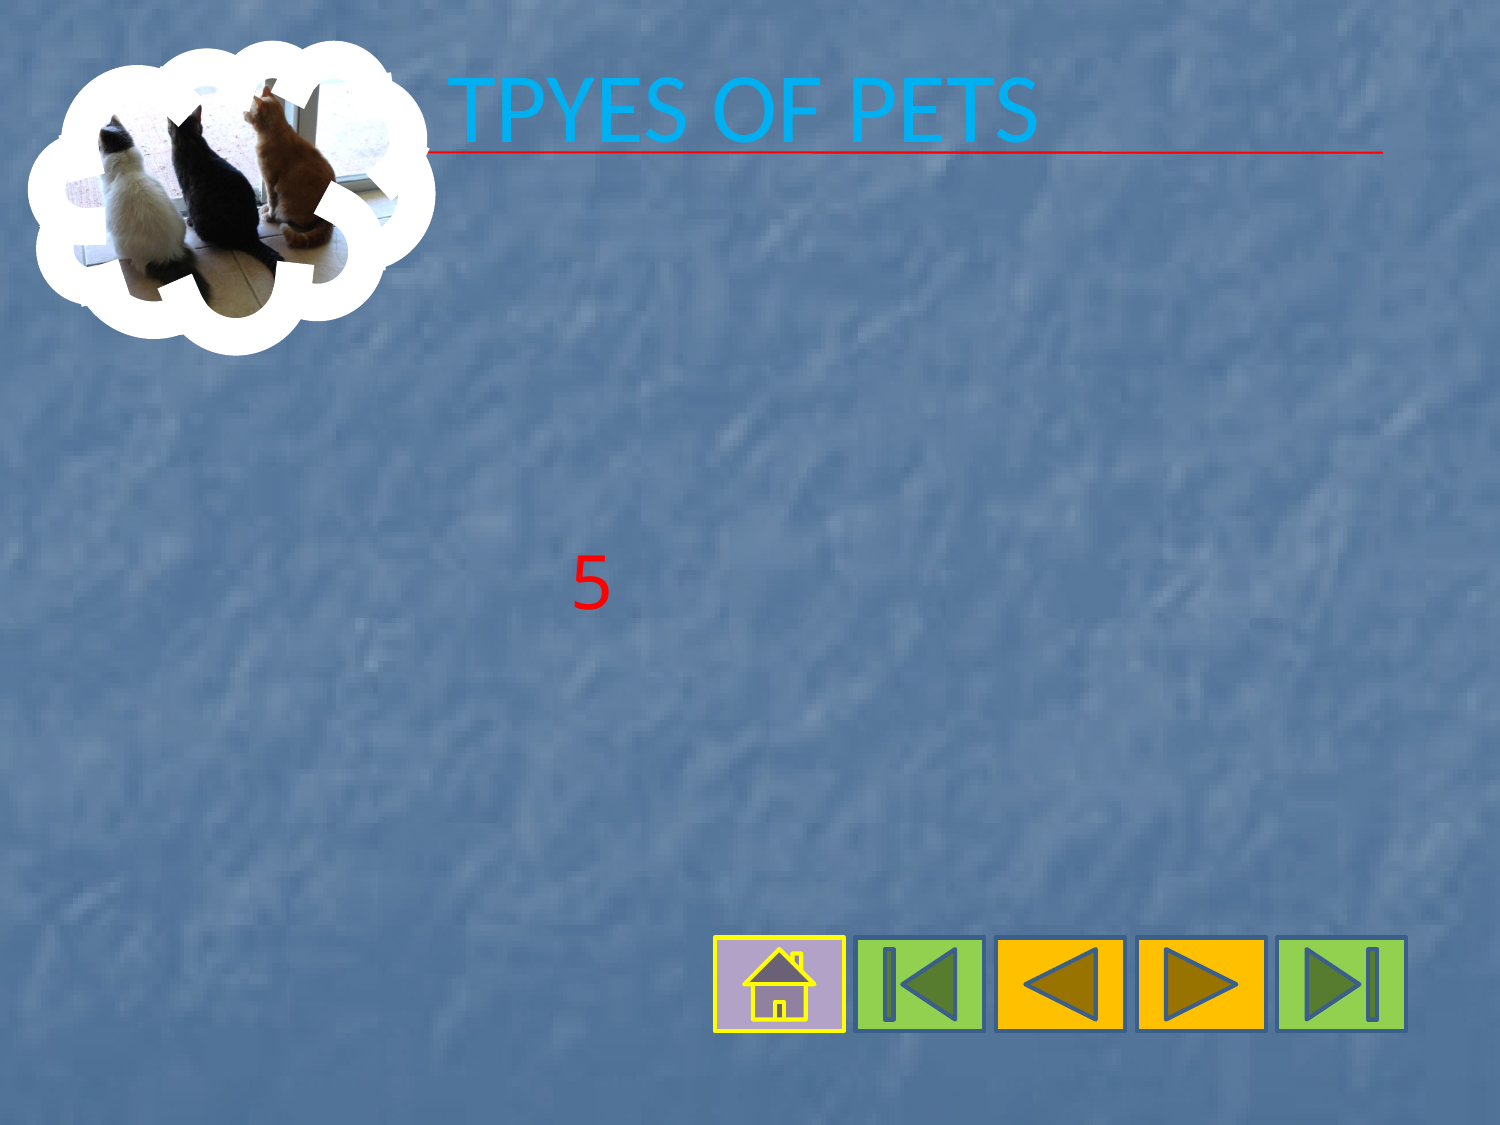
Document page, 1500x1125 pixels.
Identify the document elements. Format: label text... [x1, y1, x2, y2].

picture [0, 0, 1500, 1125]
text_box 5 [538, 527, 645, 633]
